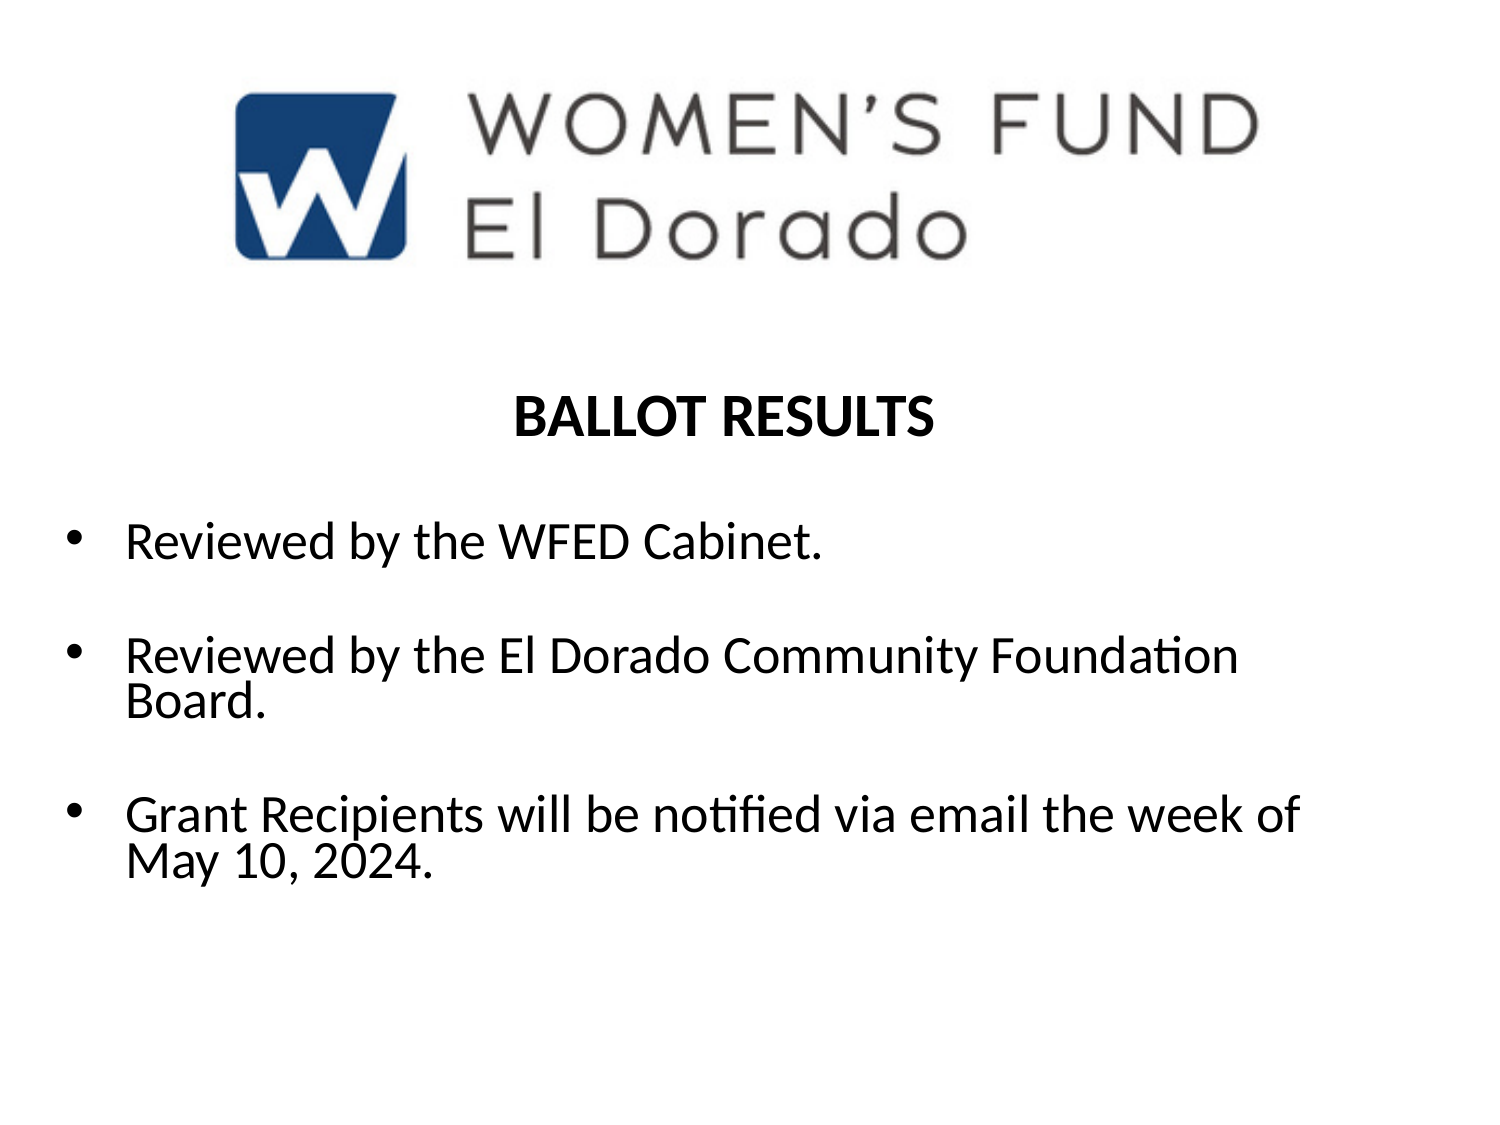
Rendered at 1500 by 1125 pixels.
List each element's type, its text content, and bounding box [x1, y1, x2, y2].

list BALLOT RESULTS Reviewed by the WFED Cabinet. Reviewed by the El Dorado Community Foundation Board. Grant Recipients will be notified via email the week of May 10, 2024. [50, 387, 1400, 1000]
picture [208, 42, 1292, 306]
